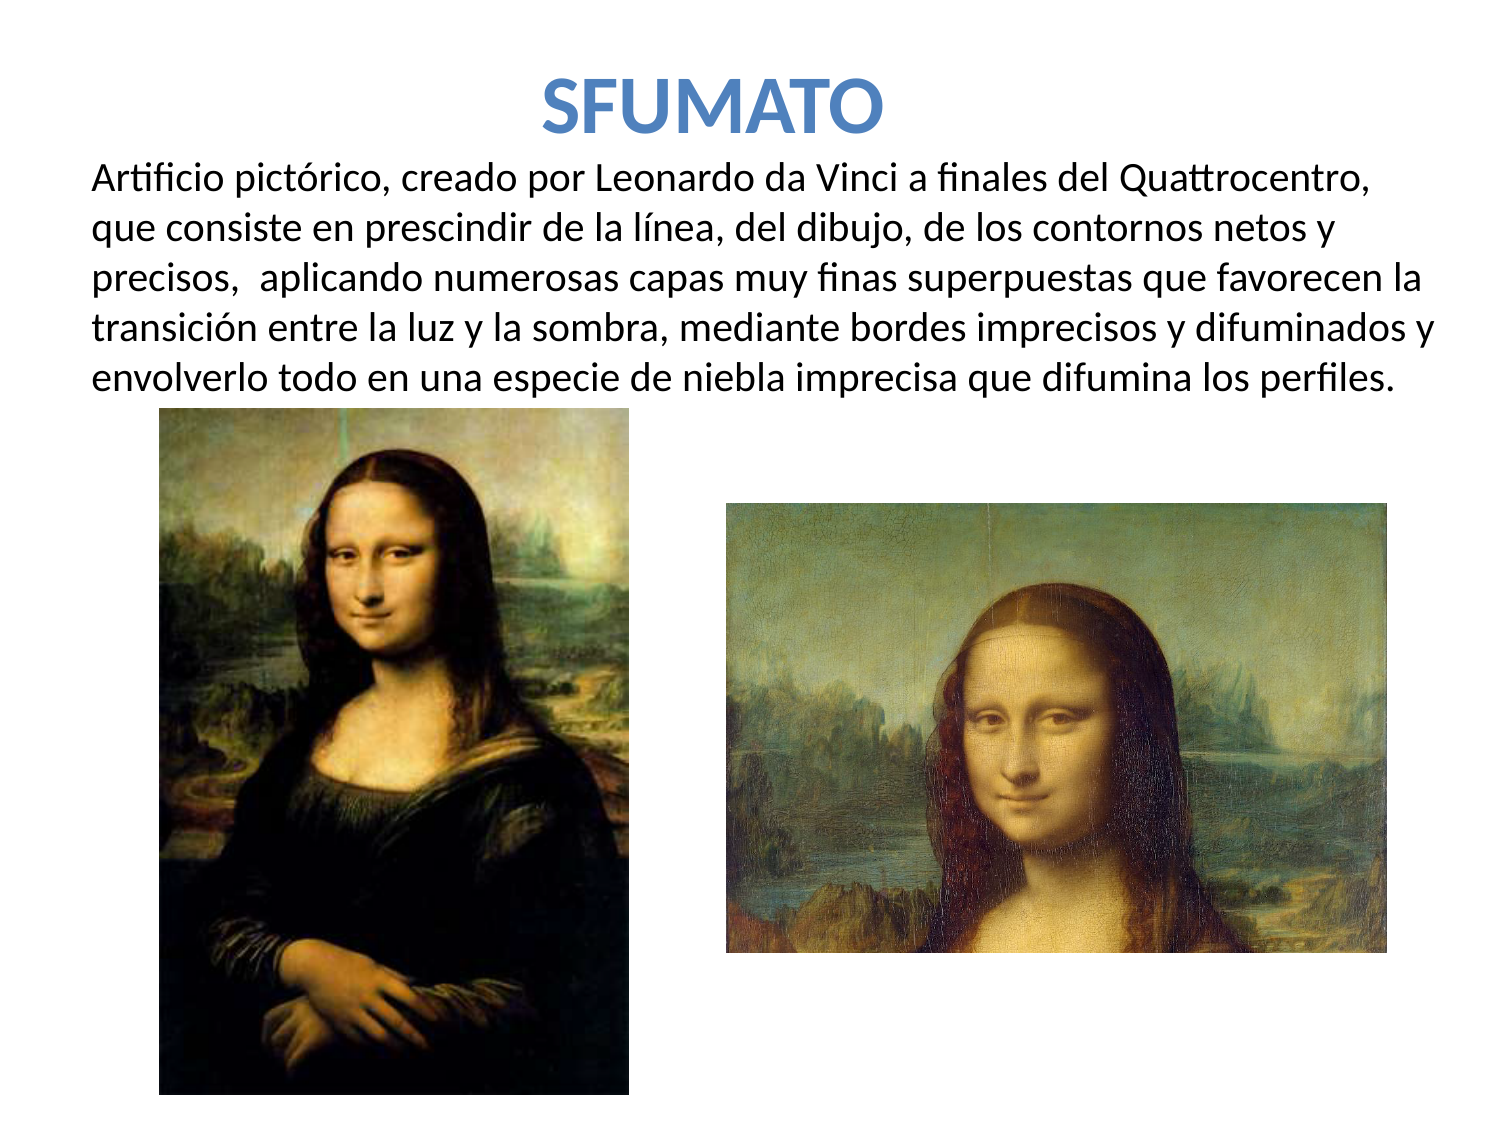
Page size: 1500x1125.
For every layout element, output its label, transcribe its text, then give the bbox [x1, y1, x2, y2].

picture [159, 408, 629, 1096]
picture [726, 503, 1387, 953]
text_box SFUMATO Artificio pictórico, creado por Leonardo da Vinci a finales del Quattrocentro, que consiste en prescindir de la línea, del dibujo, de los contornos netos y precisos, aplicando numerosas capas muy finas superpuestas que favorecen la transición entre la luz y la sombra, mediante bordes imprecisos y difuminados y envolverlo todo en una especie de niebla imprecisa que difumina los perfiles. [76, 42, 1459, 603]
